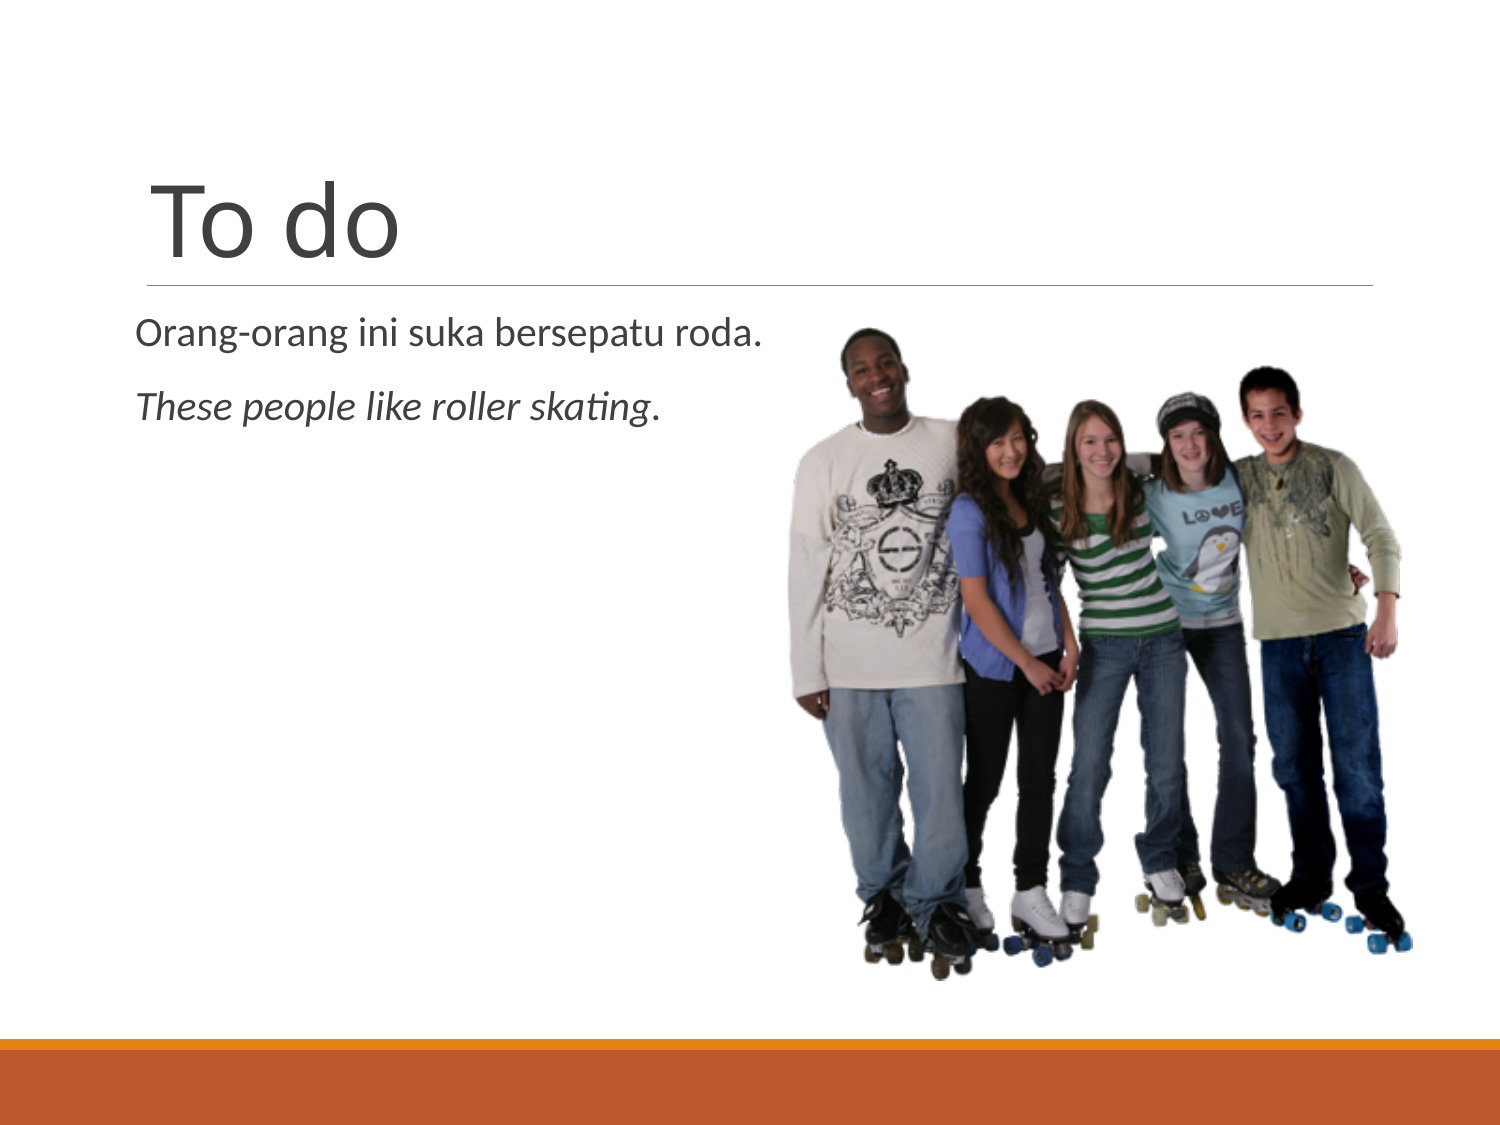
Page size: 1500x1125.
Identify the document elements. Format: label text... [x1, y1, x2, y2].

title To do [135, 47, 1373, 285]
list Orang-orang ini suka bersepatu roda. These people like roller skating. [135, 302, 1373, 963]
picture [786, 326, 1413, 982]
